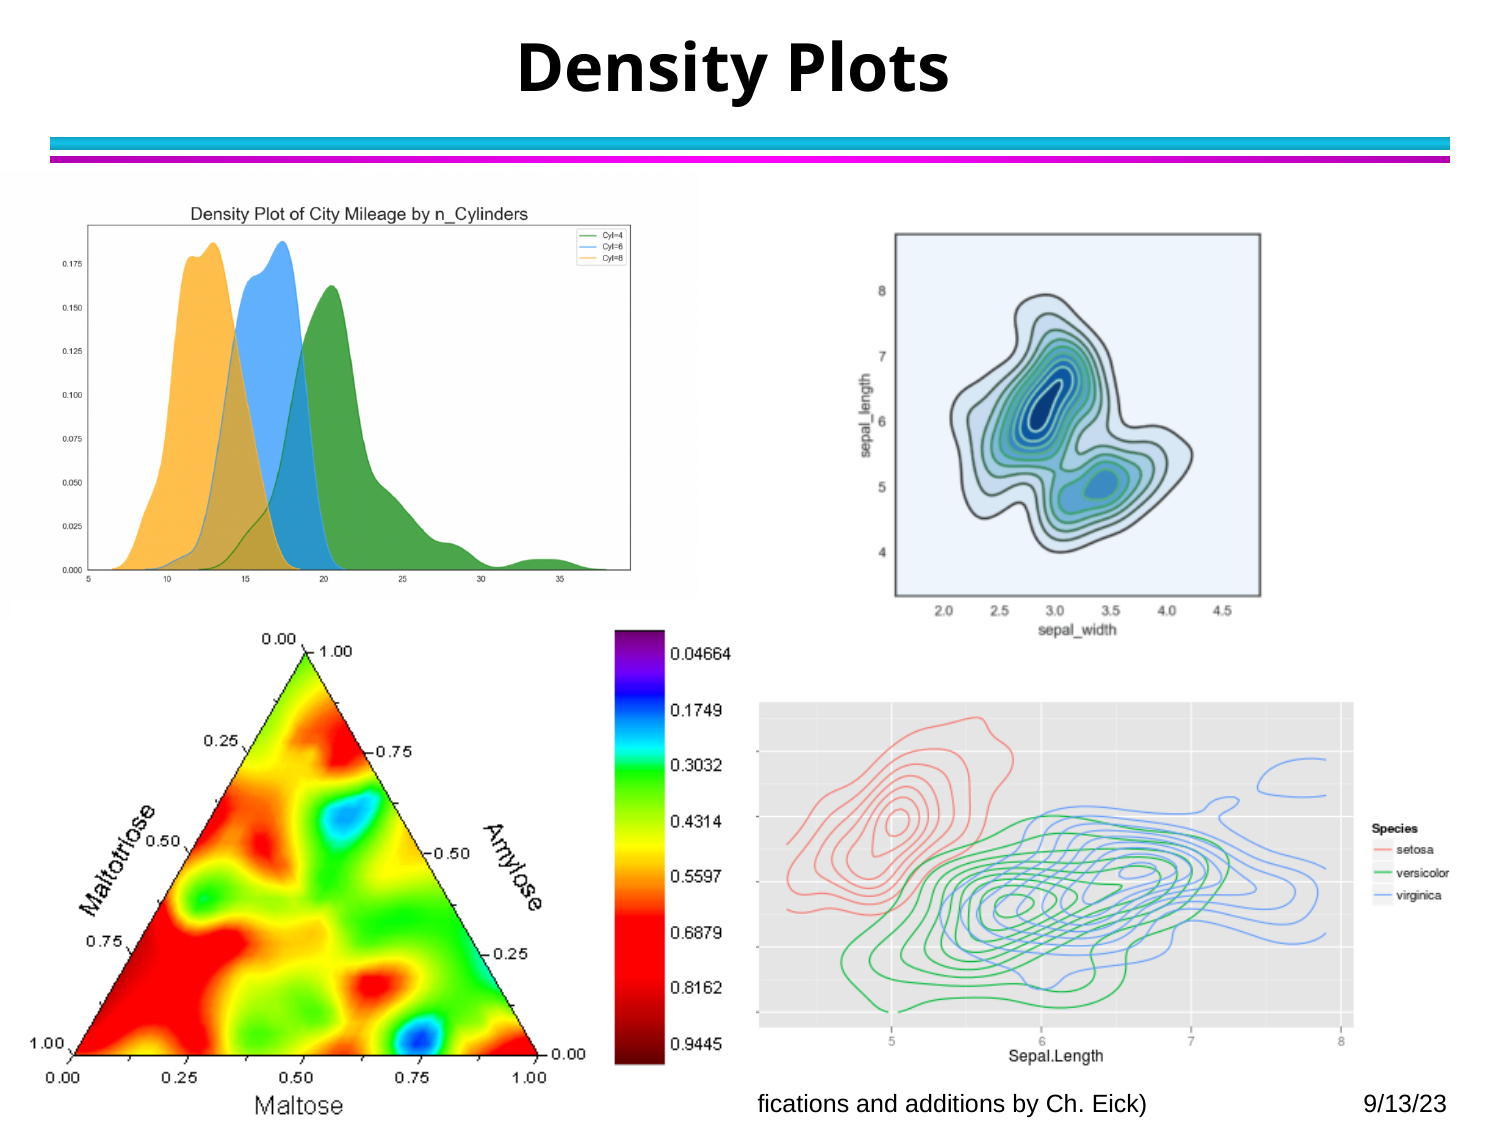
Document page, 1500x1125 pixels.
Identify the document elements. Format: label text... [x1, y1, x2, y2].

title Density Plots [62, 24, 1421, 113]
picture [837, 178, 1307, 648]
picture [0, 171, 1488, 1125]
